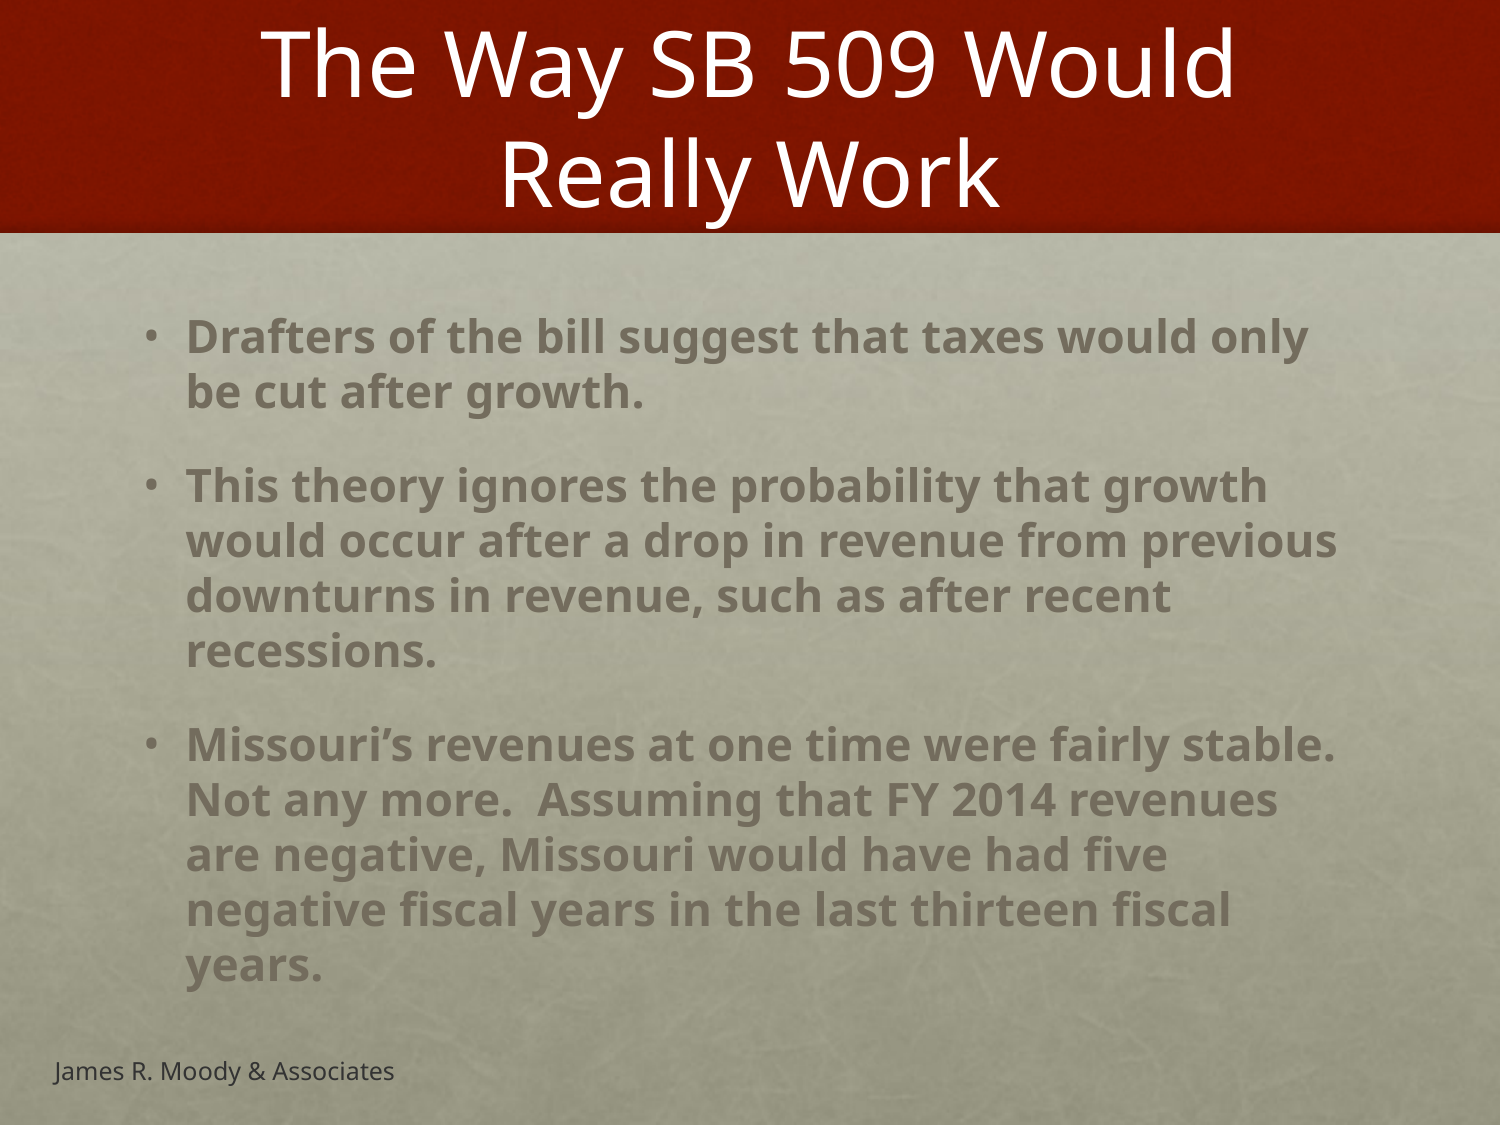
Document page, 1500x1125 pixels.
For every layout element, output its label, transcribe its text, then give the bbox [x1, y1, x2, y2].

title The Way SB 509 Would Really Work [127, 10, 1372, 221]
footer James R. Moody & Associates [39, 1042, 515, 1103]
list Drafters of the bill suggest that taxes would only be cut after growth. This theory ignores the probability that growth would occur after a drop in revenue from previous downturns in revenue, such as after recent recessions. Missouri’s revenues at one time were fairly stable. Not any more. Assuming that FY 2014 revenues are negative, Missouri would have had five negative fiscal years in the last thirteen fiscal years. [127, 299, 1372, 1005]
picture [0, 214, 1500, 1125]
